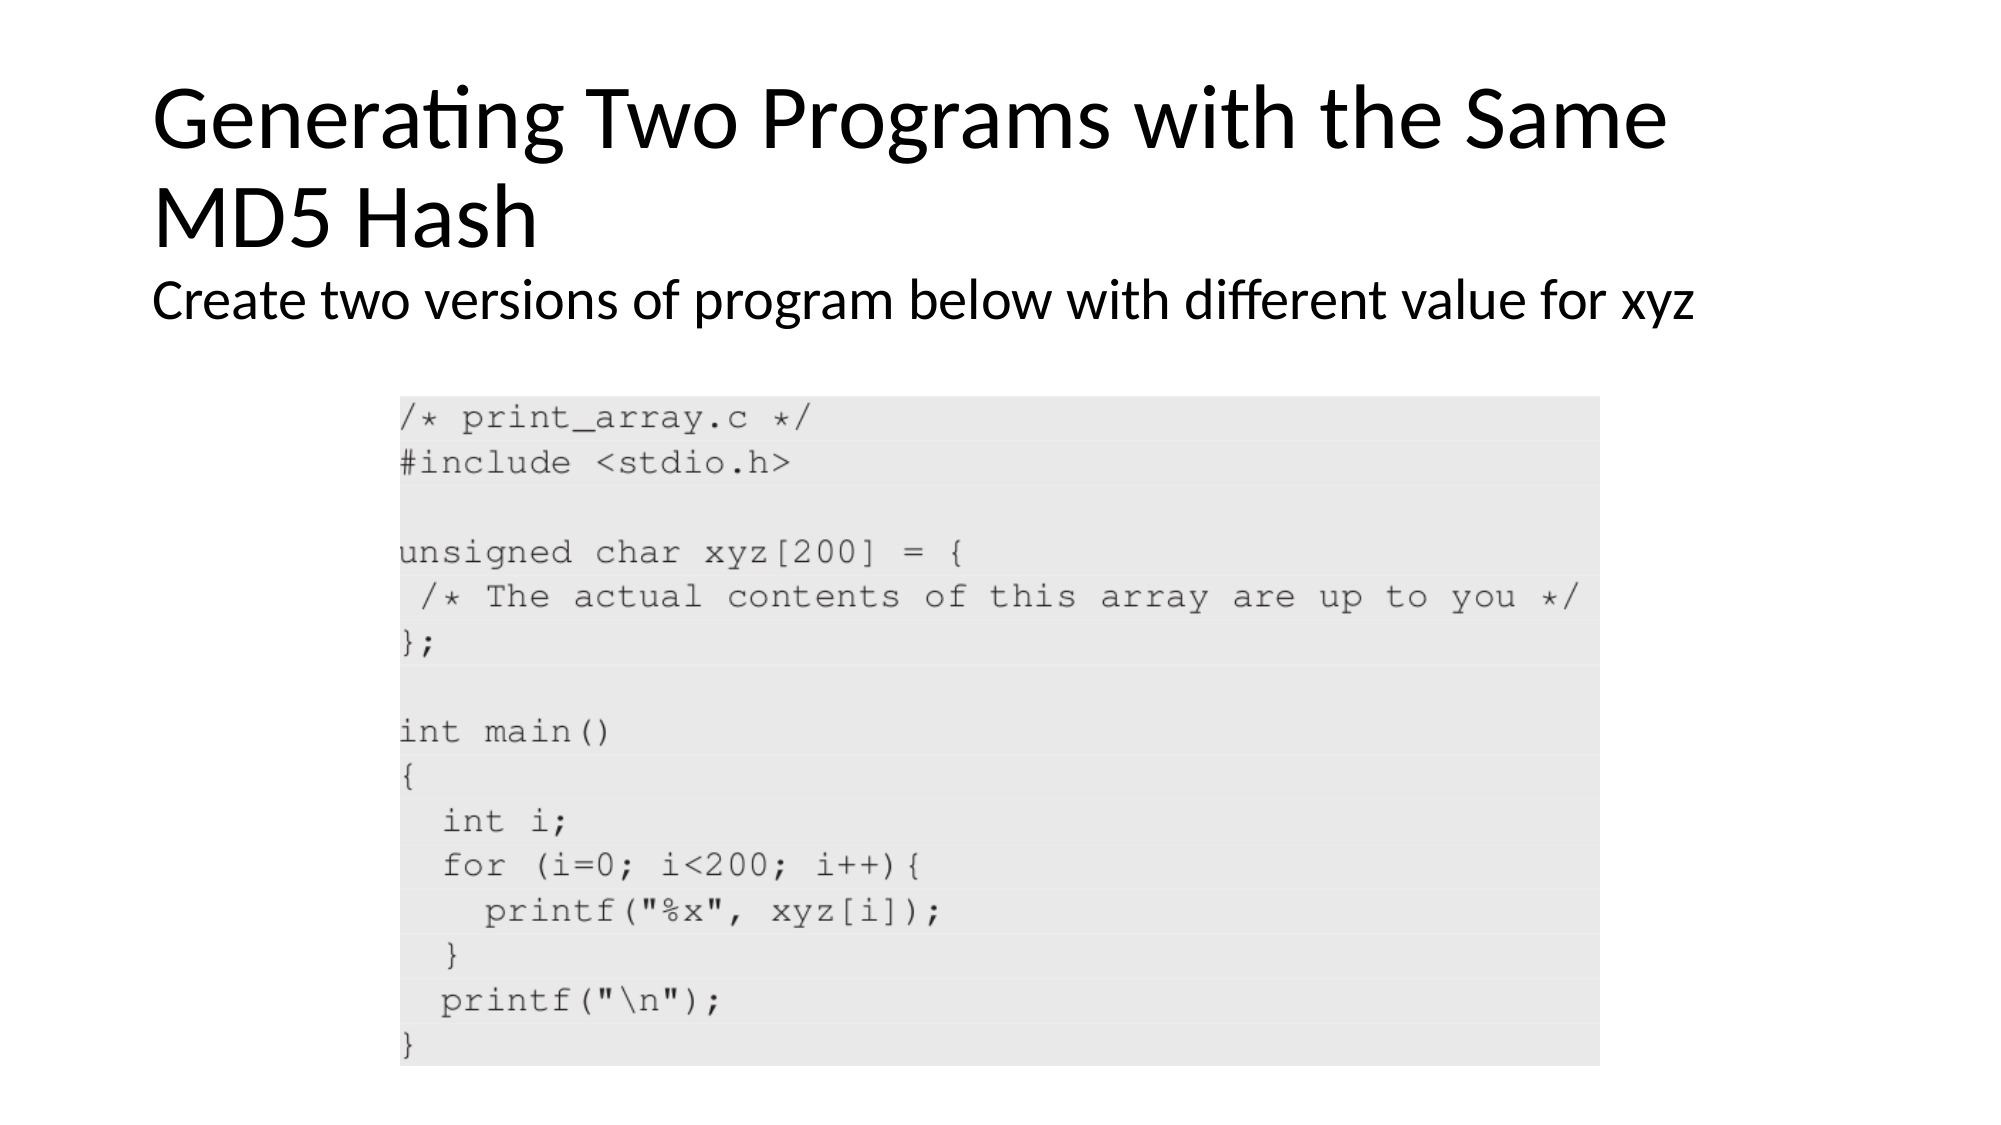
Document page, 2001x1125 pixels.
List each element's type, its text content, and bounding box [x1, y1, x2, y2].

list Create two versions of program below with different value for xyz [137, 261, 1863, 976]
title Generating Two Programs with the Same MD5 Hash [137, 59, 1863, 261]
picture [399, 396, 1601, 1066]
